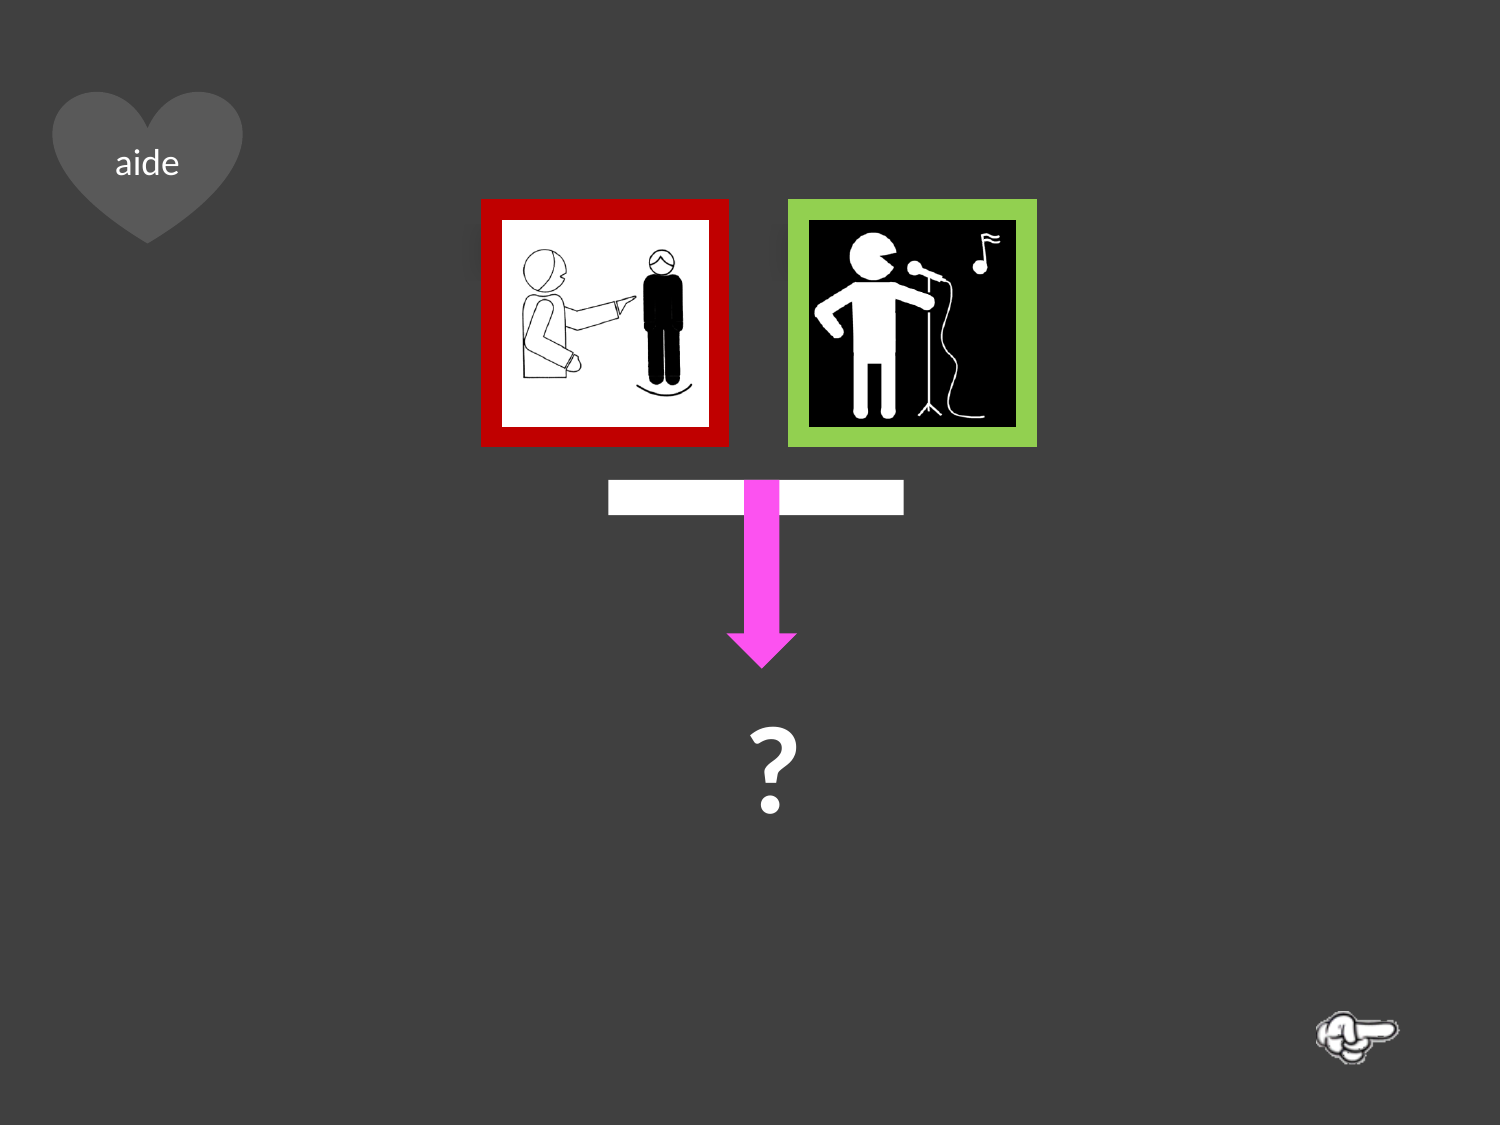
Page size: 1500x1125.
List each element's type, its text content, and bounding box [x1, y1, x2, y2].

text_box ? [488, 690, 1059, 836]
picture [501, 219, 709, 427]
text_box aide [50, 89, 245, 246]
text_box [608, 479, 904, 669]
picture [808, 219, 1016, 427]
picture [1316, 1011, 1435, 1067]
text_box [0, 0, 1500, 1125]
